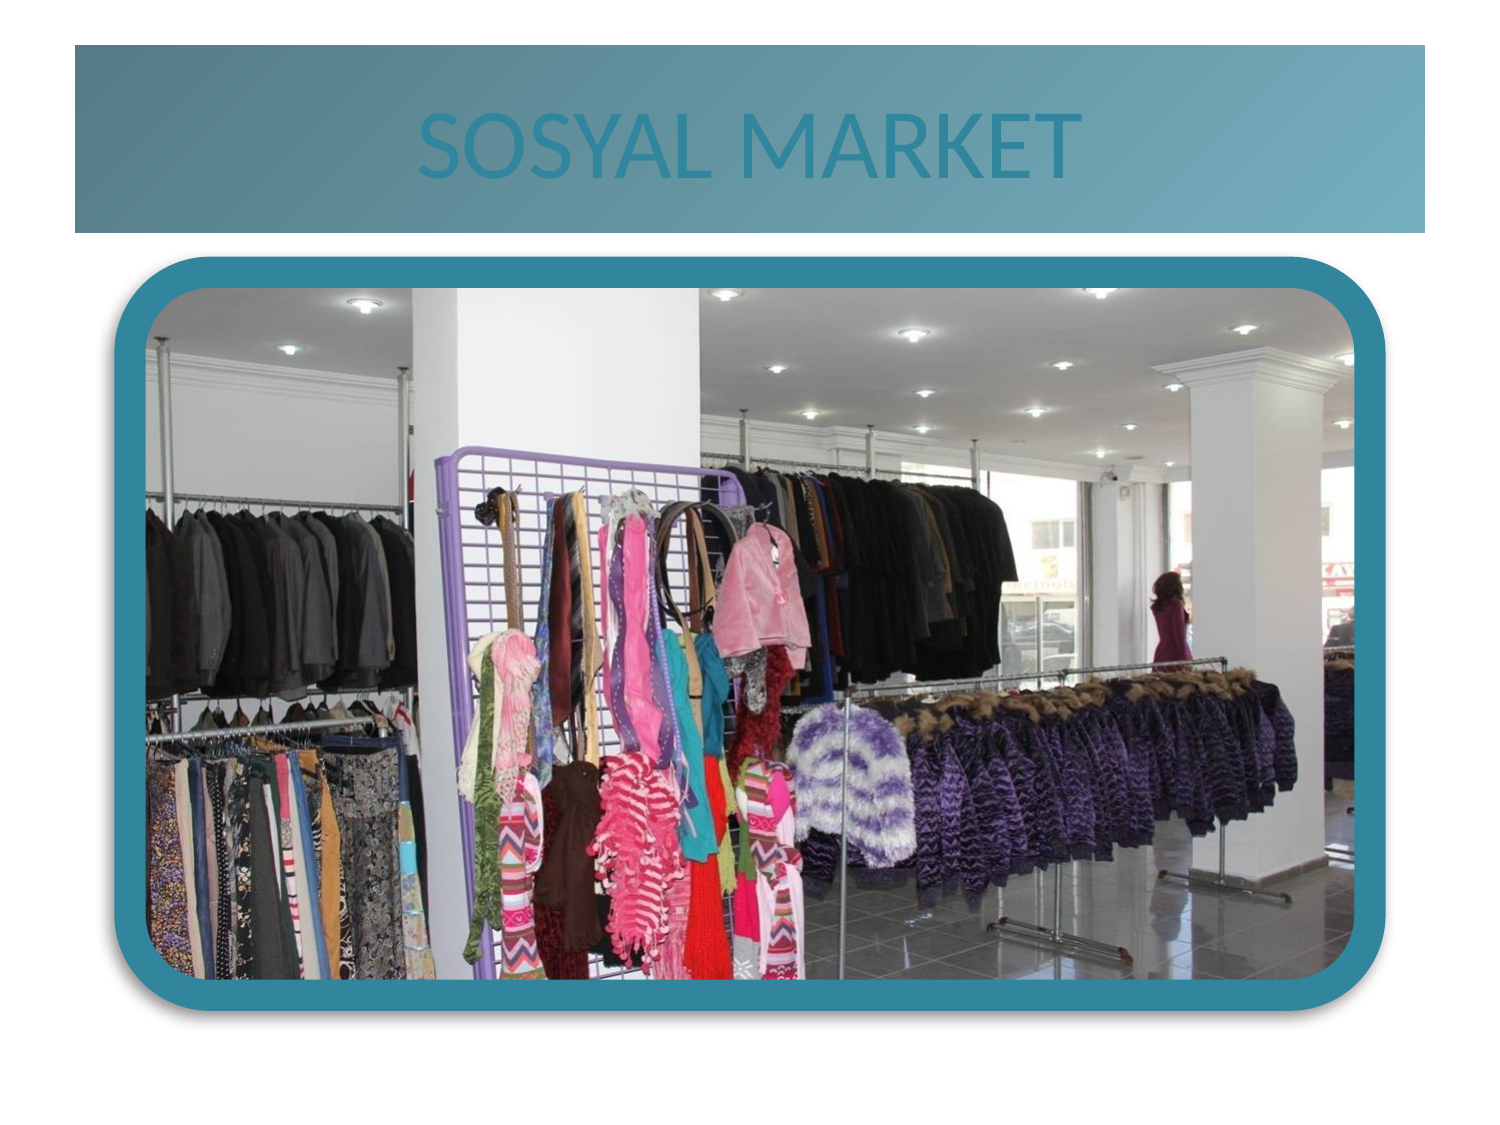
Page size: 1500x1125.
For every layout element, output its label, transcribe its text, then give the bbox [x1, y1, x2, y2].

title SOSYAL MARKET [75, 45, 1425, 233]
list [129, 271, 1371, 996]
